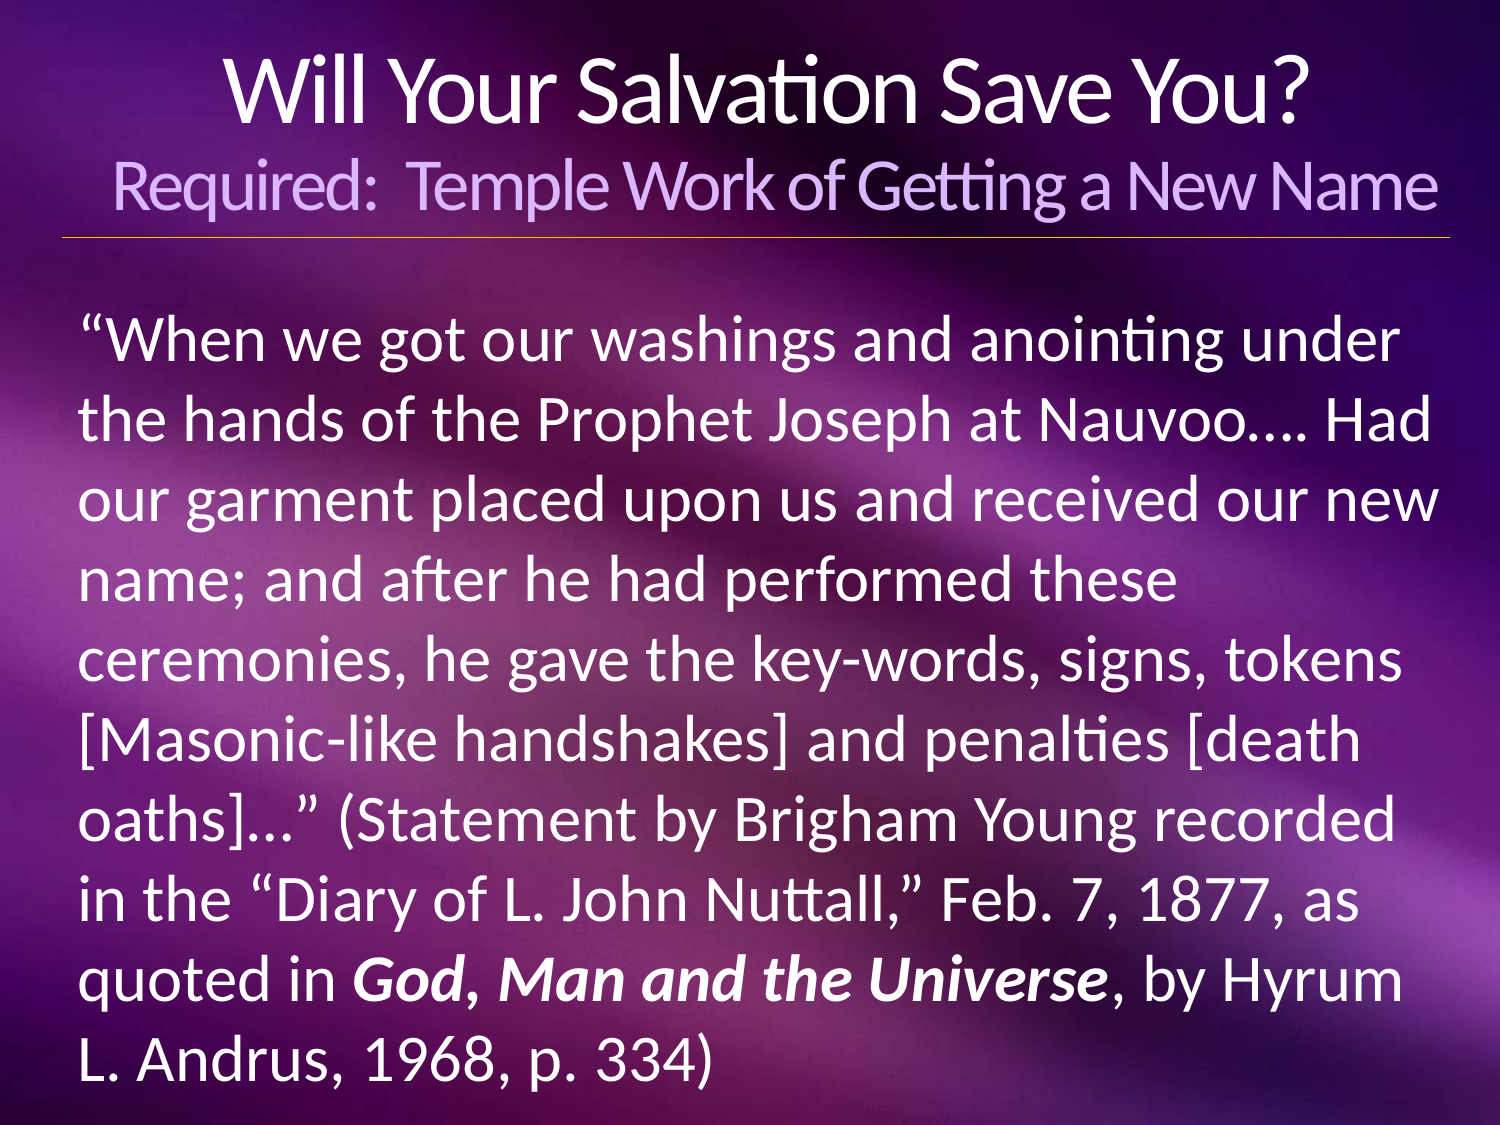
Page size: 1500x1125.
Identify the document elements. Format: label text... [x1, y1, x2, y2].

title Will Your Salvation Save You? Required: Temple Work of Getting a New Name [62, 37, 1475, 300]
text_box “When we got our washings and anointing under the hands of the Prophet Joseph at Nauvoo…. Had our garment placed upon us and received our new name; and after he had performed these ceremonies, he gave the key-words, signs, tokens [Masonic-like handshakes] and penalties [death oaths]…” (Statement by Brigham Young recorded in the “Diary of L. John Nuttall,” Feb. 7, 1877, as quoted in God, Man and the Universe, by Hyrum L. Andrus, 1968, p. 334) [62, 287, 1463, 1102]
picture [0, 0, 1500, 1125]
